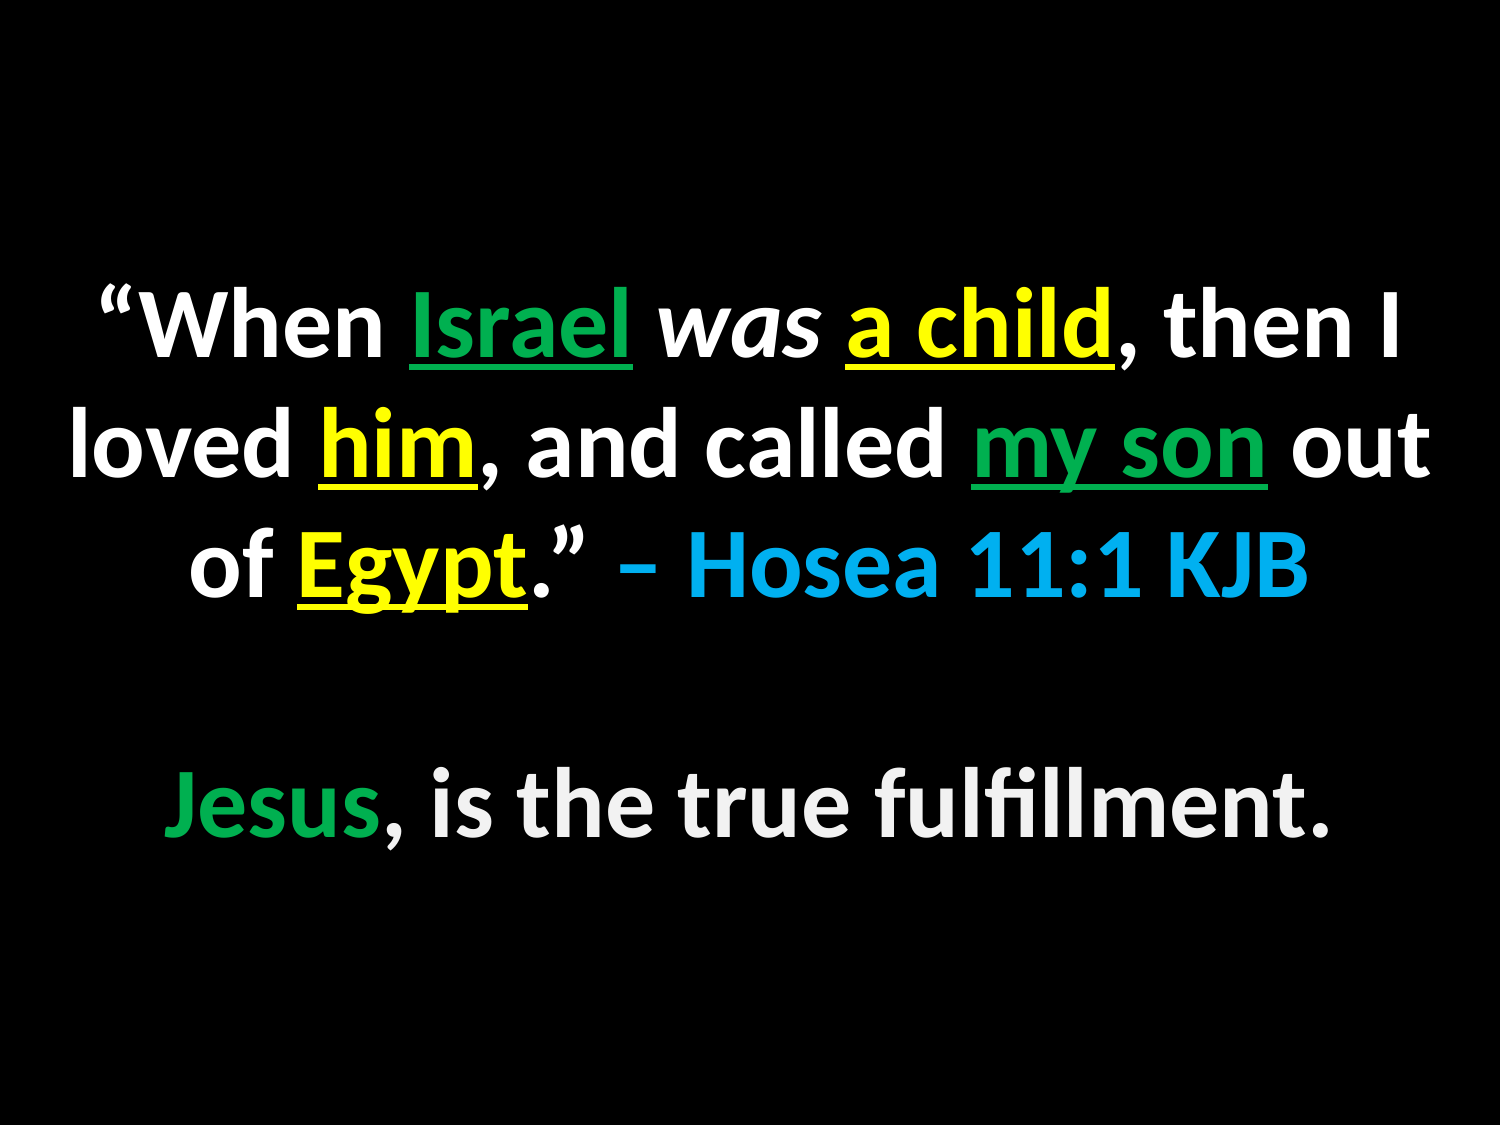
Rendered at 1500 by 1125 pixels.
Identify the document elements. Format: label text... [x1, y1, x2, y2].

text_box “When Israel was a child, then I loved him, and called my son out of Egypt.” – Hosea 11:1 KJB Jesus, is the true fulfillment. [0, 249, 1500, 865]
